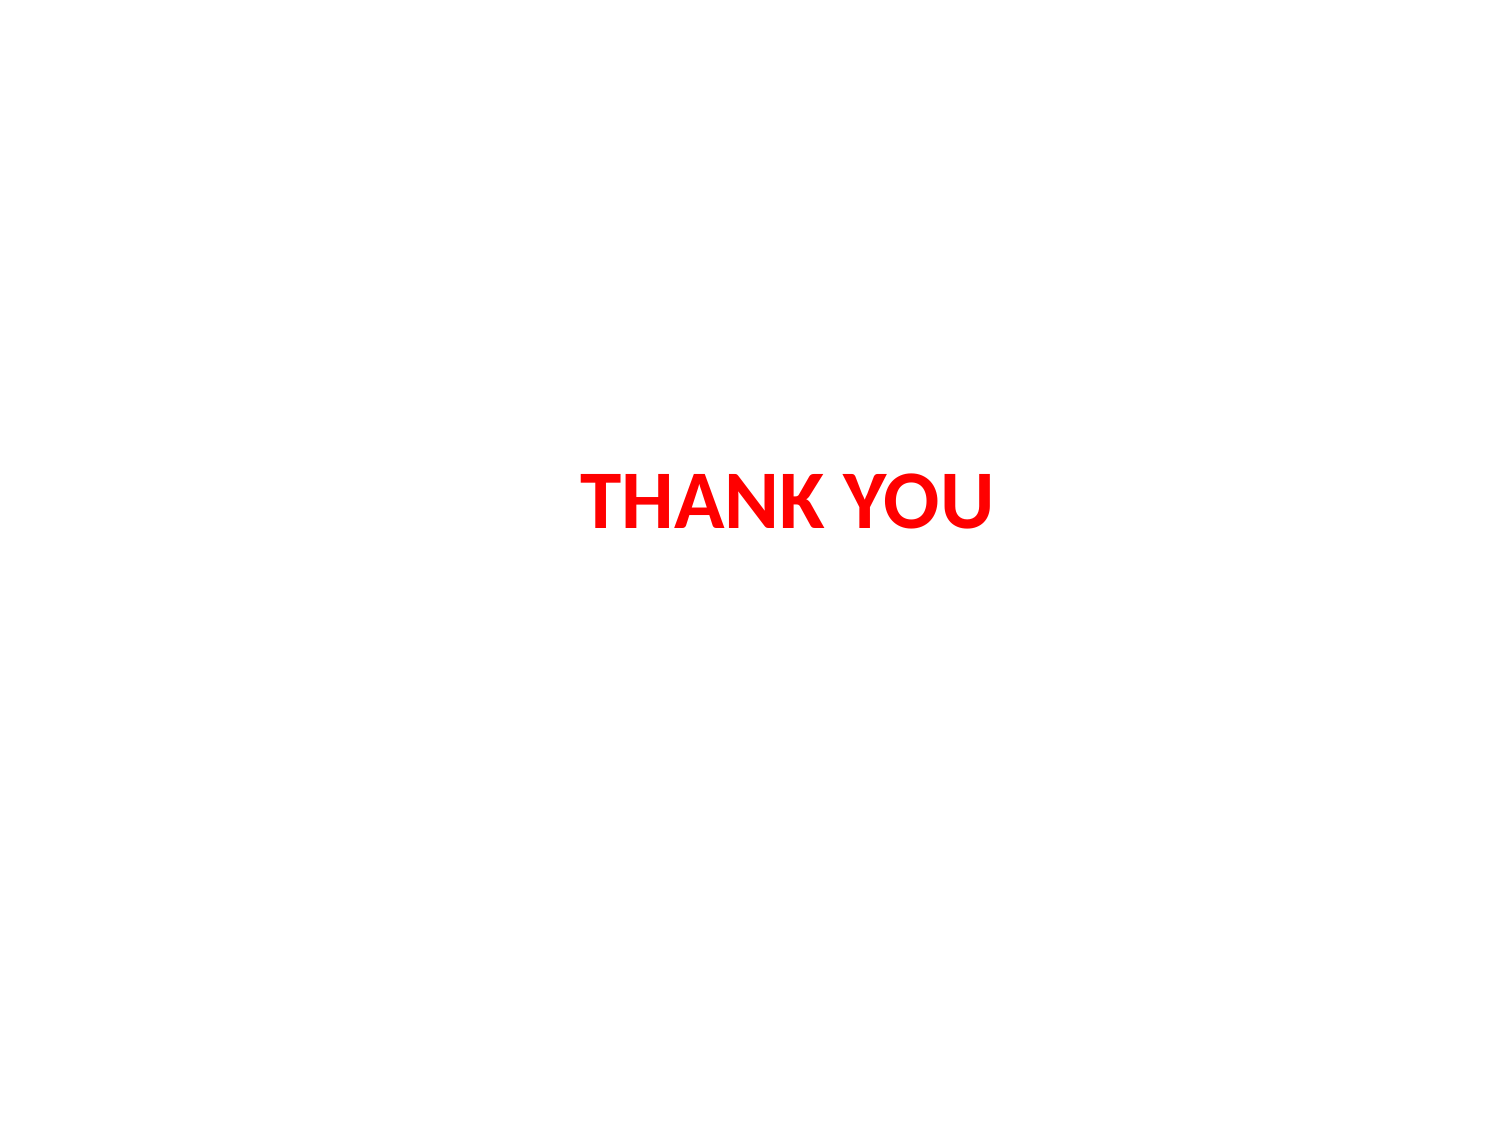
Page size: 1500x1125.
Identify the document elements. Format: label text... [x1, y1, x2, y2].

title Thank You [150, 437, 1425, 575]
